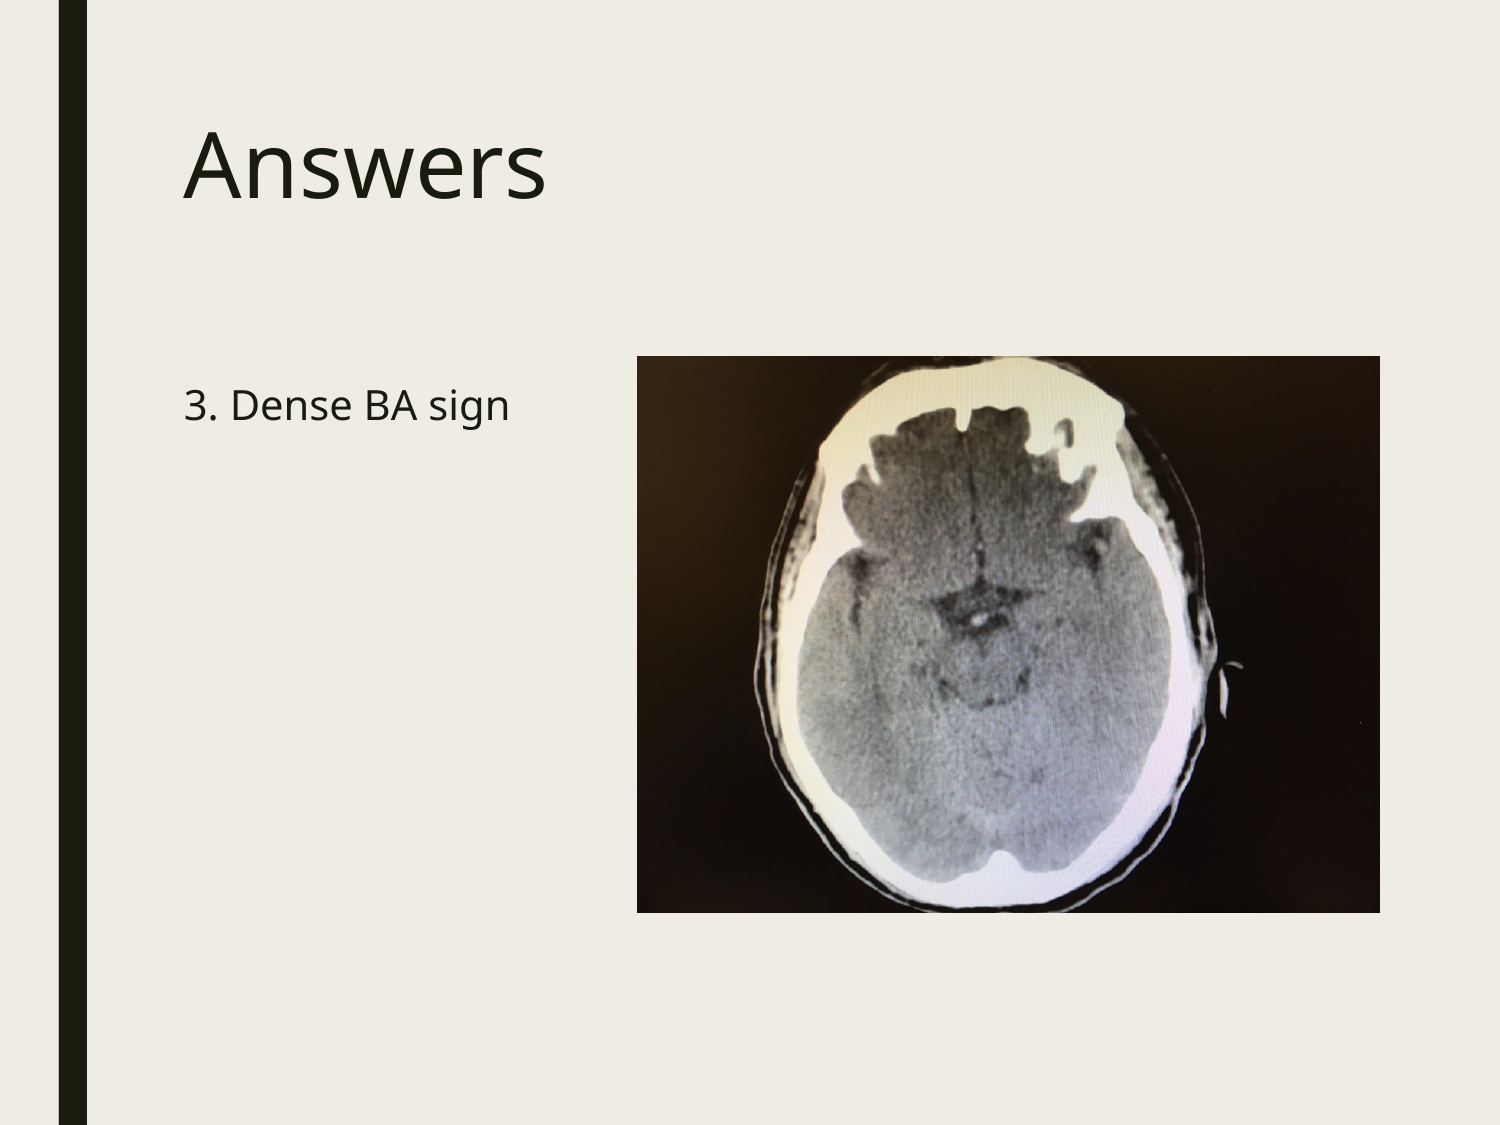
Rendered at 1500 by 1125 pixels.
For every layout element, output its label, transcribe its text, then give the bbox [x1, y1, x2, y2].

list 3. Dense BA sign [168, 375, 716, 963]
title Answers [168, 112, 1351, 357]
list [637, 356, 1380, 913]
